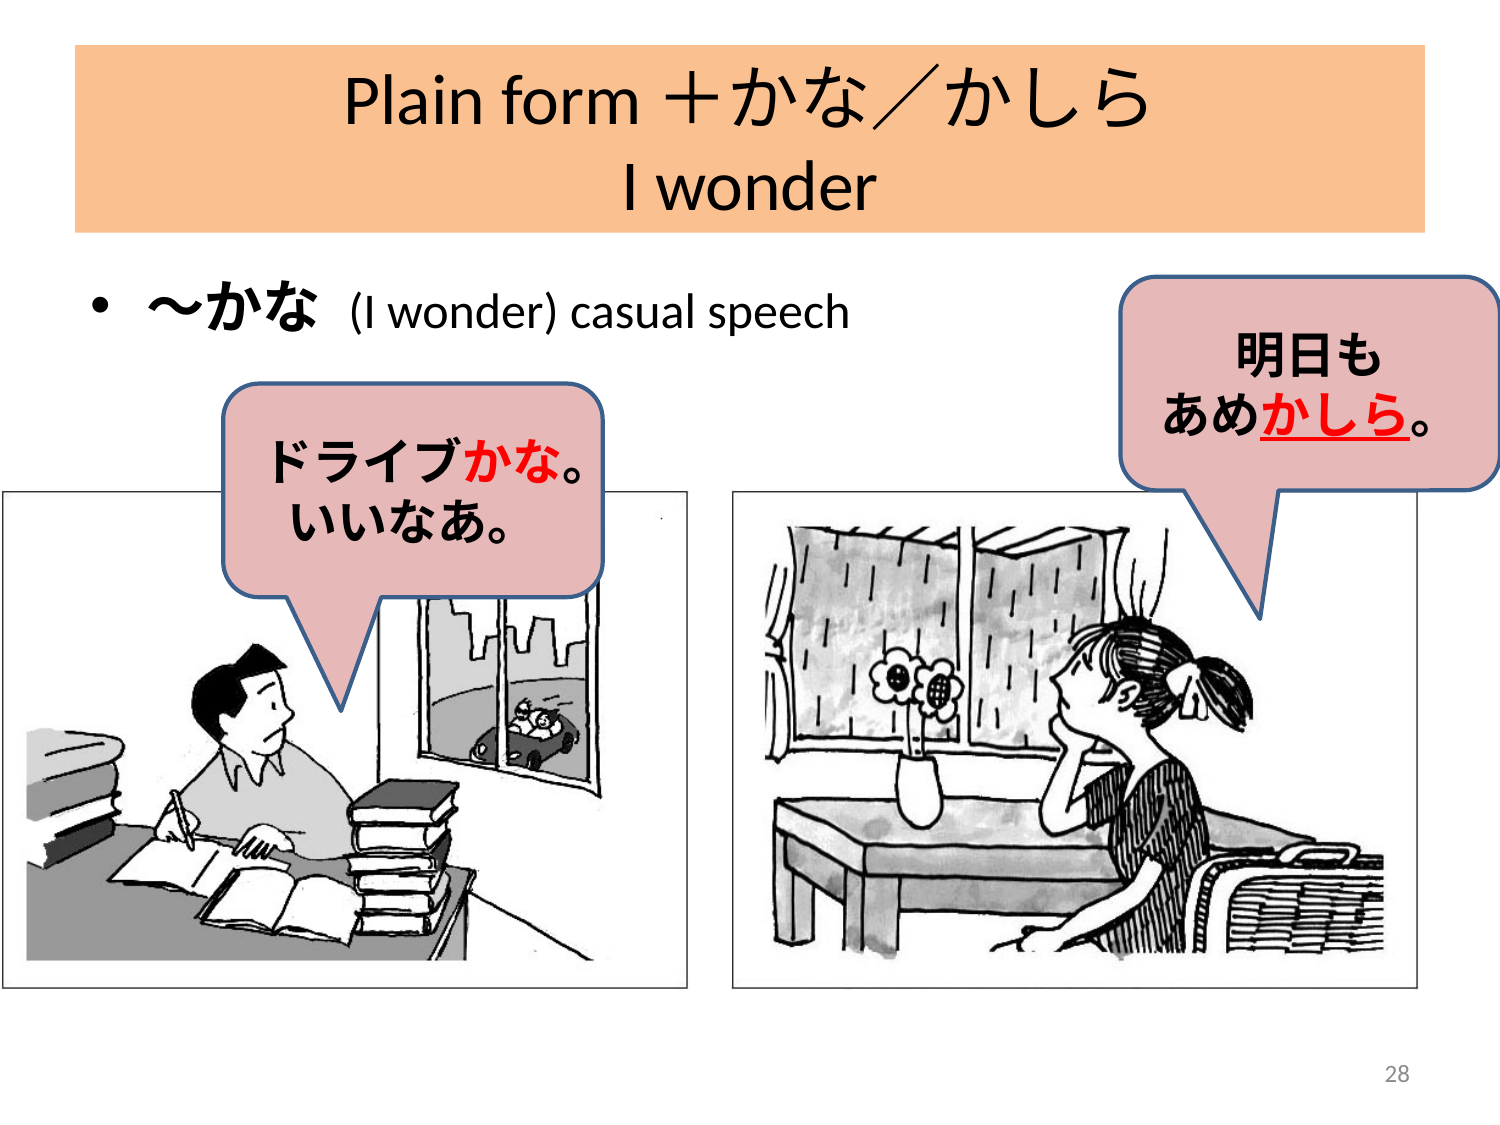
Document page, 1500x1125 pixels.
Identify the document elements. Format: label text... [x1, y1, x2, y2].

slide_number 28 [1074, 1042, 1425, 1103]
list ～かな (I wonder) casual speech [75, 262, 1425, 1005]
text_box ドライブかな。 いいなあ。 [221, 381, 605, 488]
picture [0, 490, 690, 990]
picture [730, 490, 1419, 990]
text_box 明日も あめかしら。 [1118, 274, 1500, 493]
title Plain form＋かな／かしら I wonder [75, 45, 1425, 233]
